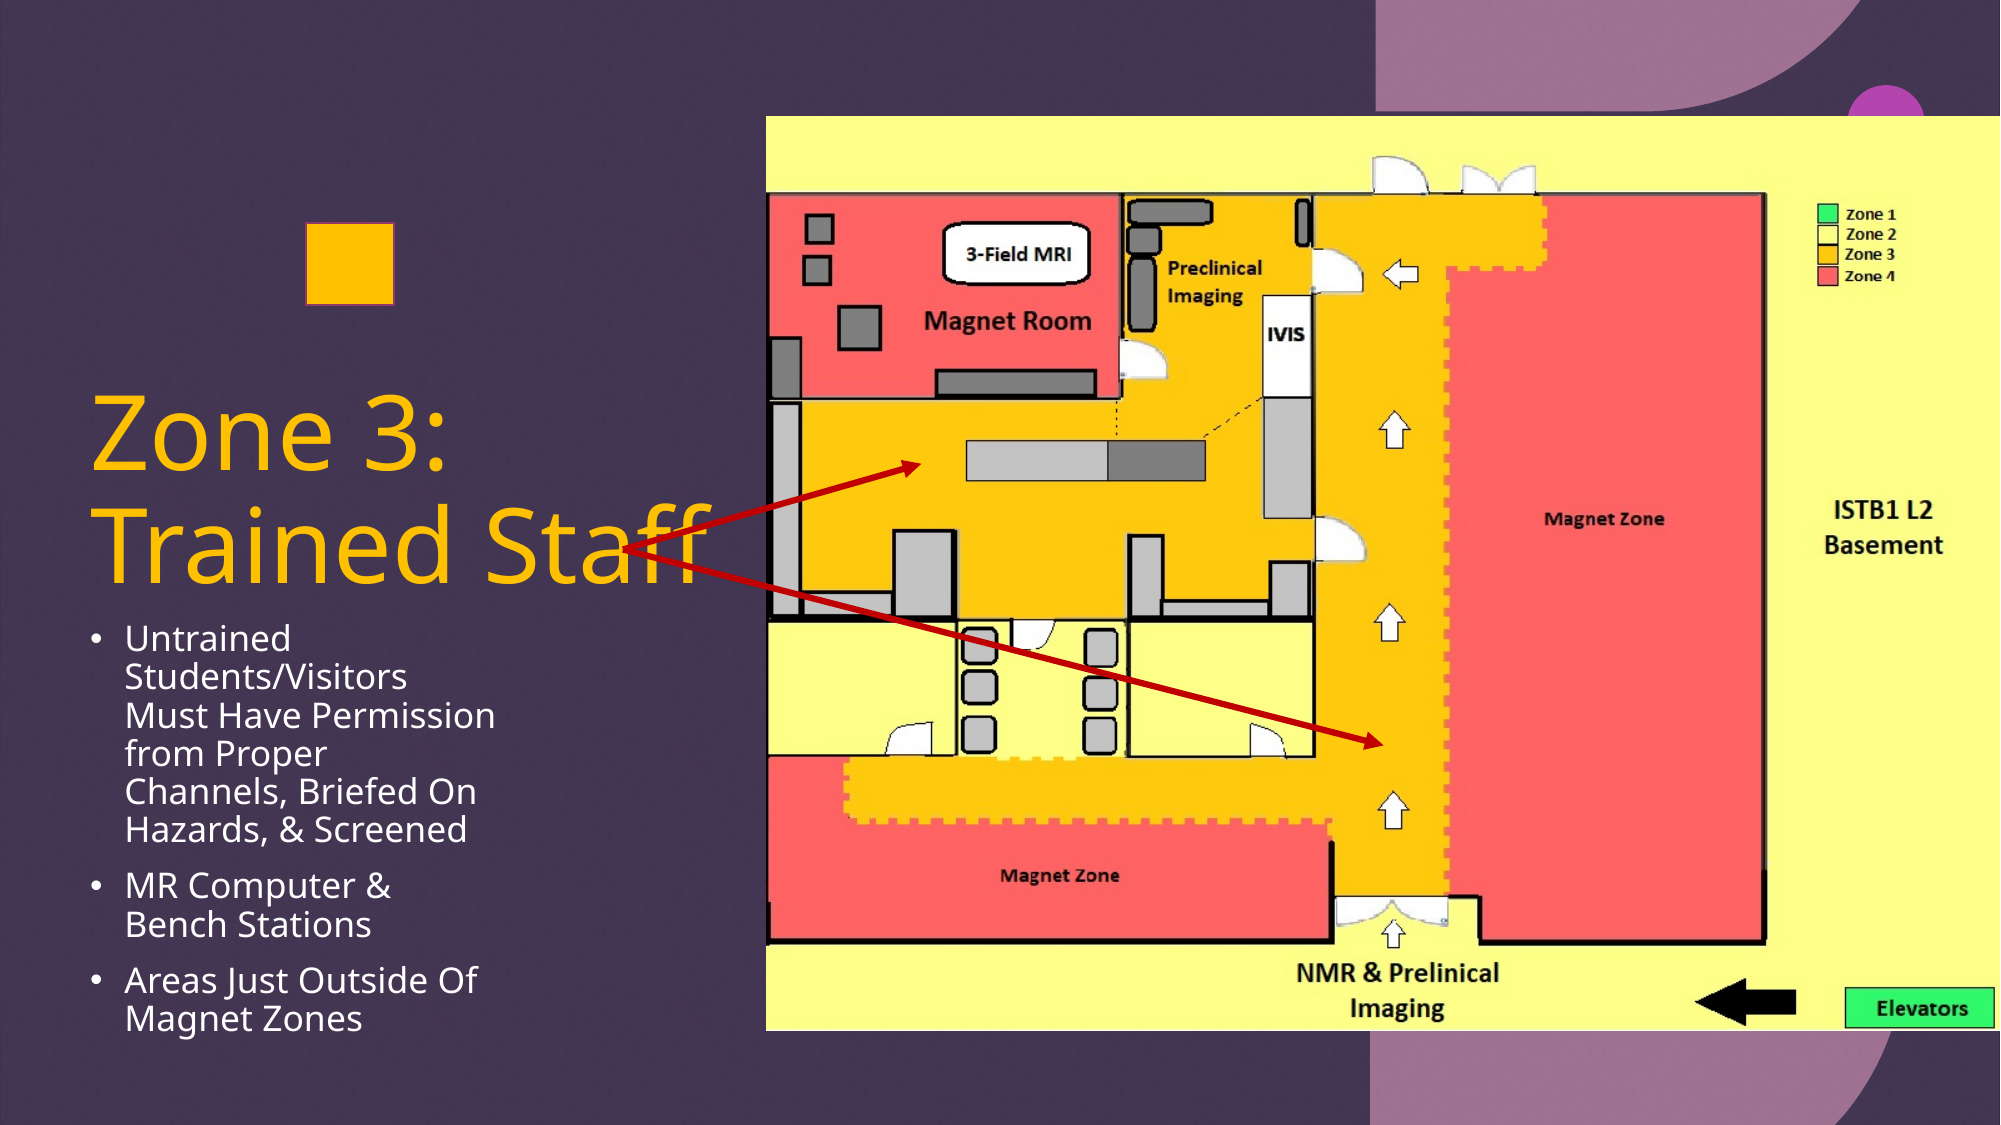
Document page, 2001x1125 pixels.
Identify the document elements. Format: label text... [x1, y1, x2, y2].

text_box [622, 549, 1384, 746]
list Untrained Students/Visitors Must Have Permission from Proper Channels, Briefed On Hazards, & Screened MR Computer & Bench Stations Areas Just Outside Of Magnet Zones [75, 613, 513, 1067]
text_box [622, 463, 922, 549]
text_box [305, 222, 395, 306]
picture [766, 116, 2000, 1031]
title Zone 3: Trained Staff [75, 111, 830, 614]
